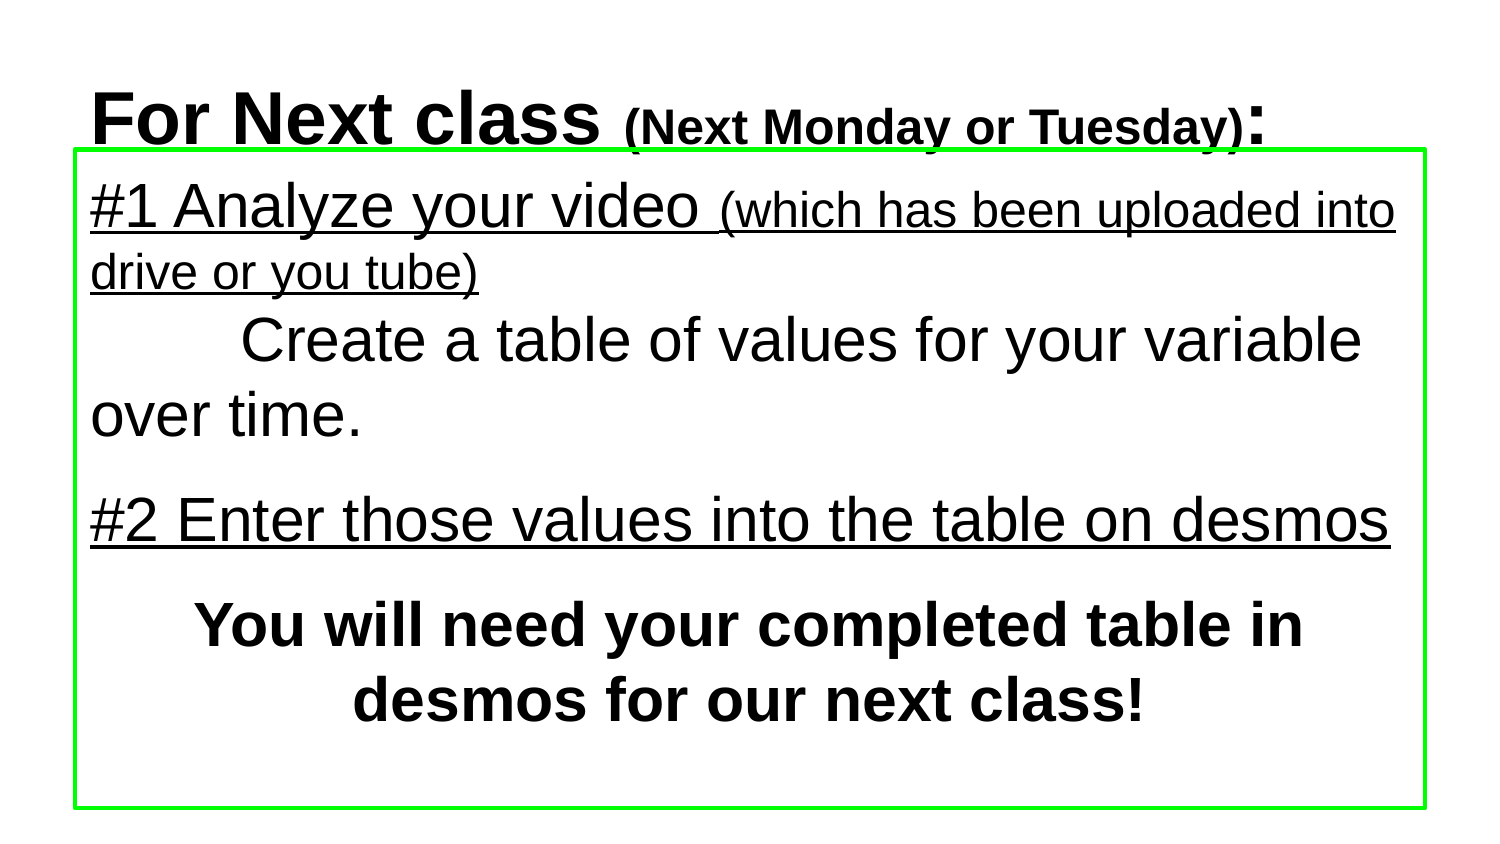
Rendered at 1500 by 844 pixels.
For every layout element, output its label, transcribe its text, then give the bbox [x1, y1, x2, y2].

title For Next class (Next Monday or Tuesday): [75, 33, 1425, 149]
list #1 Analyze your video (which has been uploaded into drive or you tube) Create a table of values for your variable over time. #2 Enter those values into the table on desmos You will need your completed table in desmos for our next class! [75, 149, 1425, 808]
